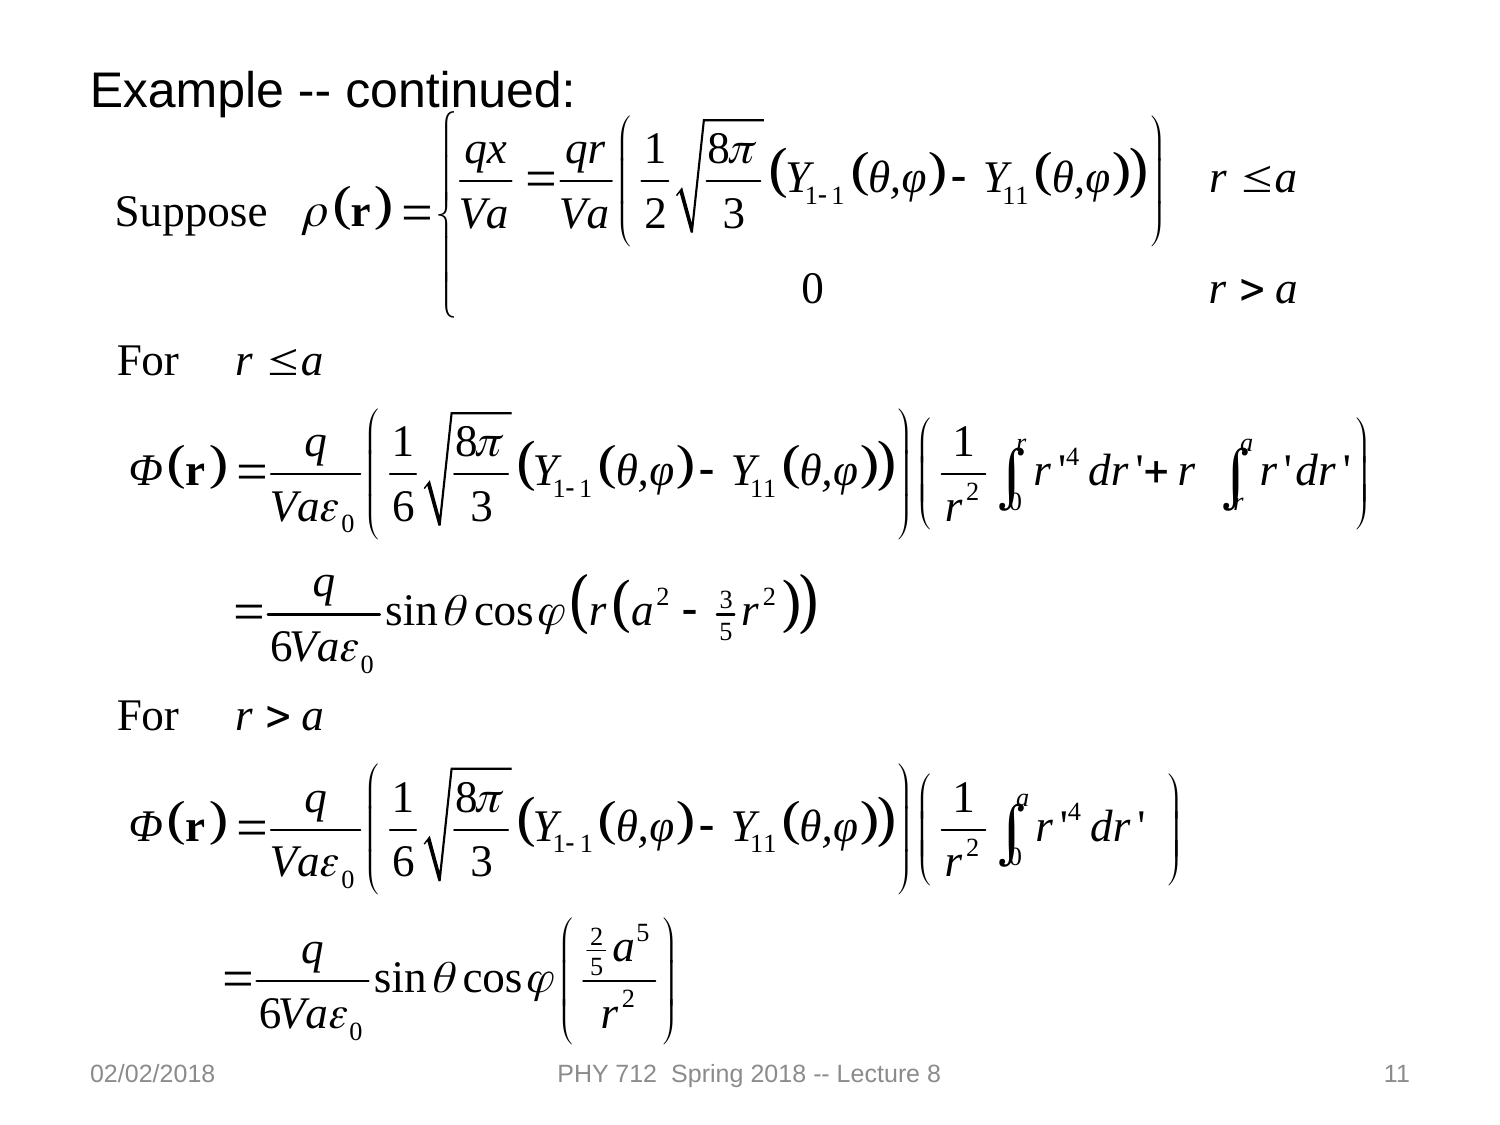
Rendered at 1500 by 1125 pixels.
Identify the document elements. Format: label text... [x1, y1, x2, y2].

text_box Example -- continued: [74, 49, 1213, 125]
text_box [112, 106, 1376, 1051]
slide_number 11 [1074, 1042, 1425, 1103]
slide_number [75, 1042, 425, 1103]
footer PHY 712 Spring 2018 -- Lecture 8 [512, 1060, 988, 1103]
